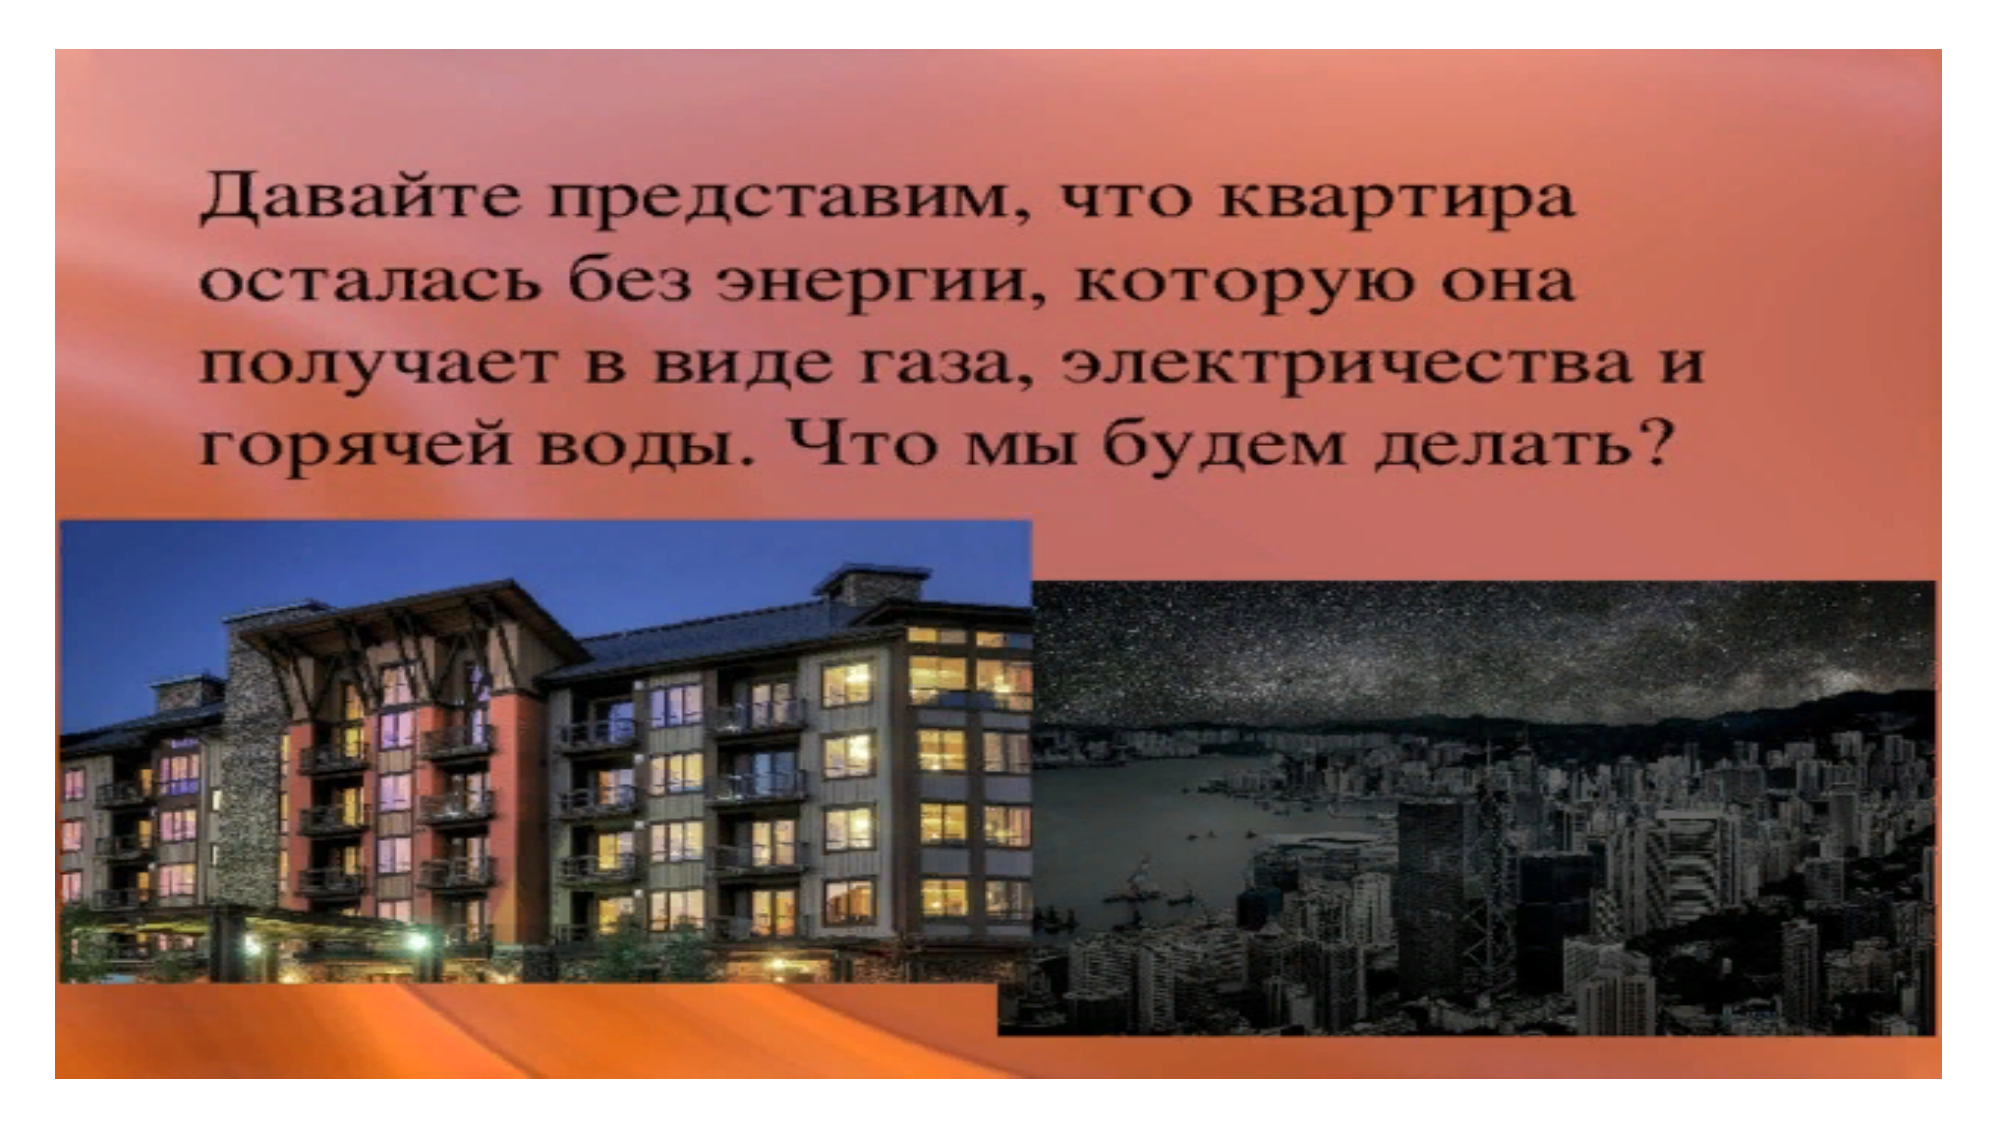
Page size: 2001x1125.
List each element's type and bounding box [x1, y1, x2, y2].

picture [55, 48, 1942, 1080]
